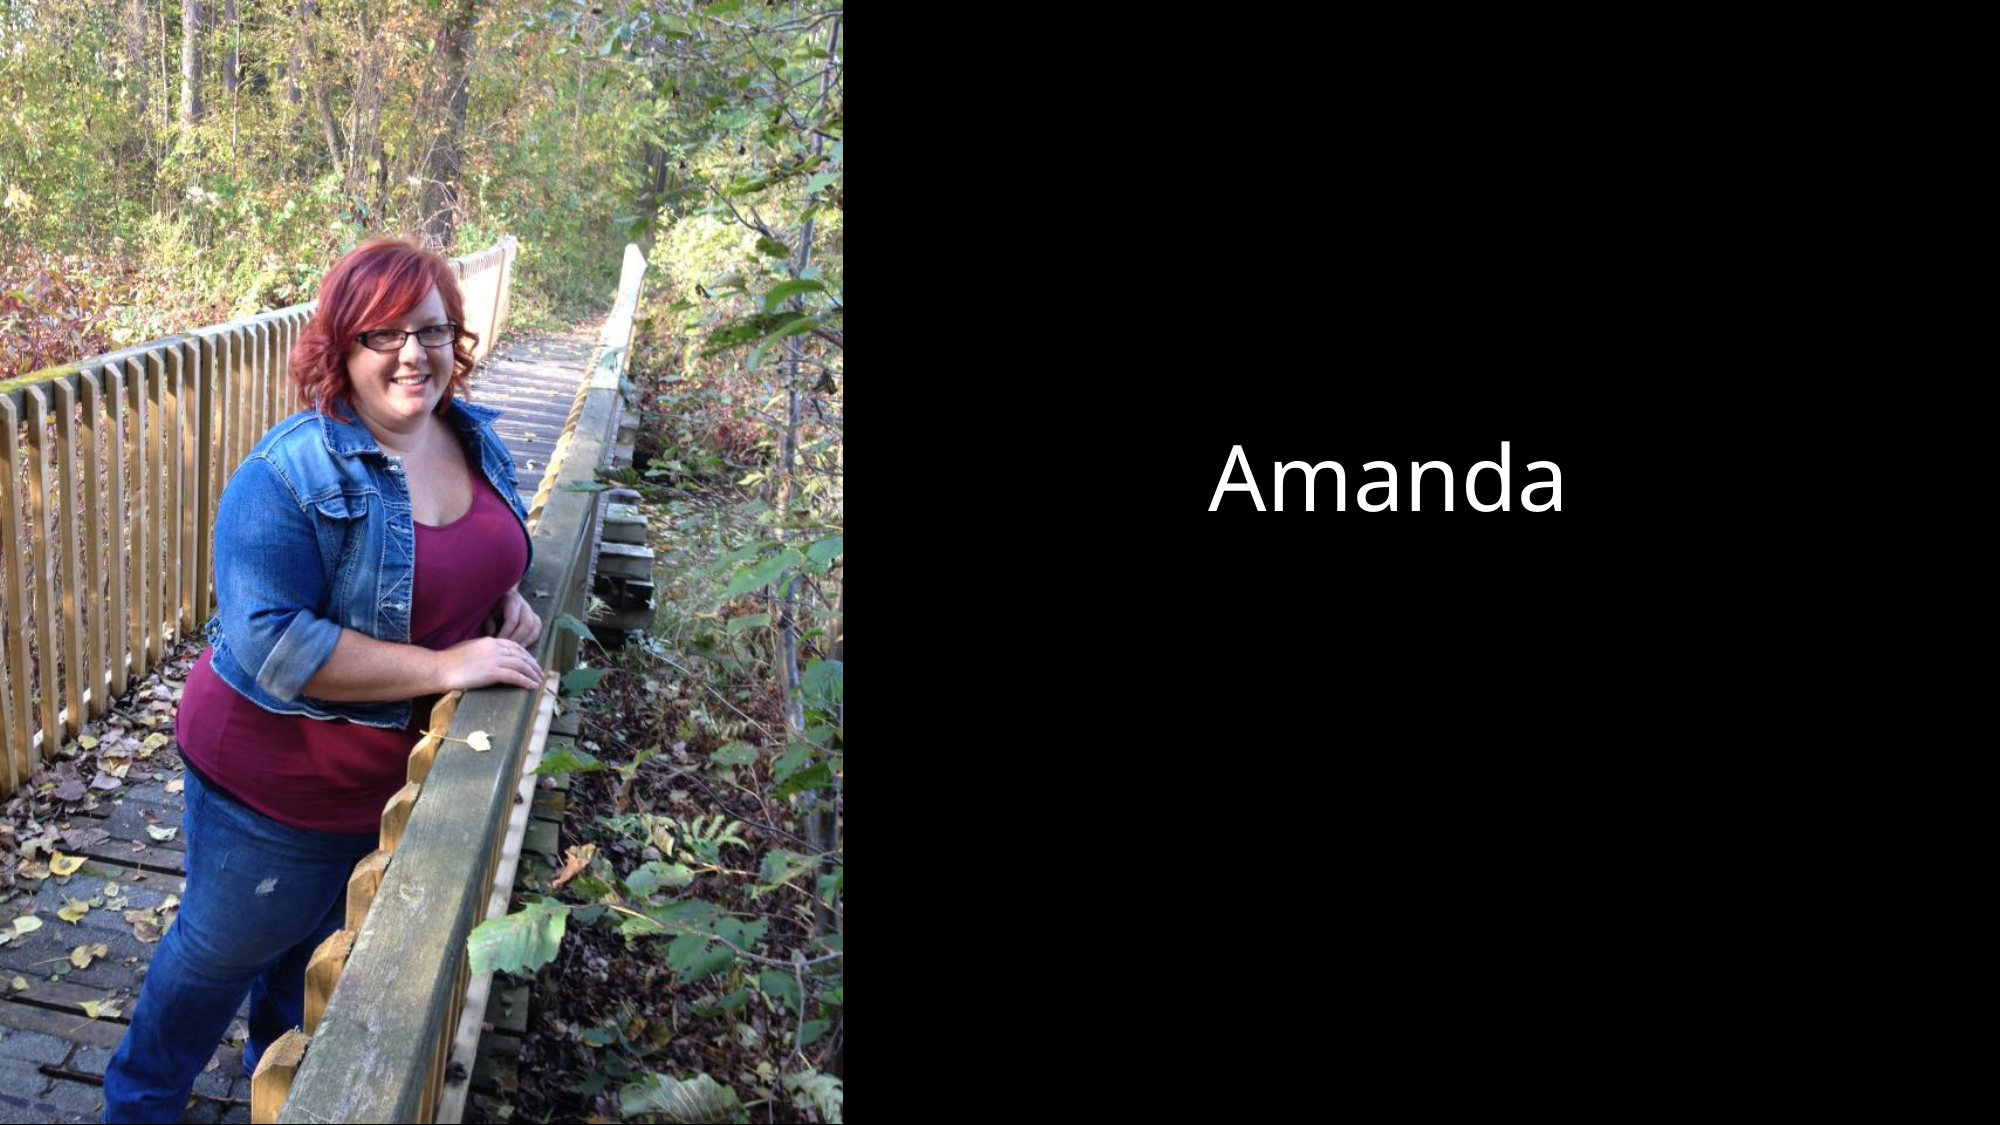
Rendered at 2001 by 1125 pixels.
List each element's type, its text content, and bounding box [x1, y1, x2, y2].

title Amanda [1050, 402, 1753, 562]
picture [0, 0, 843, 1124]
